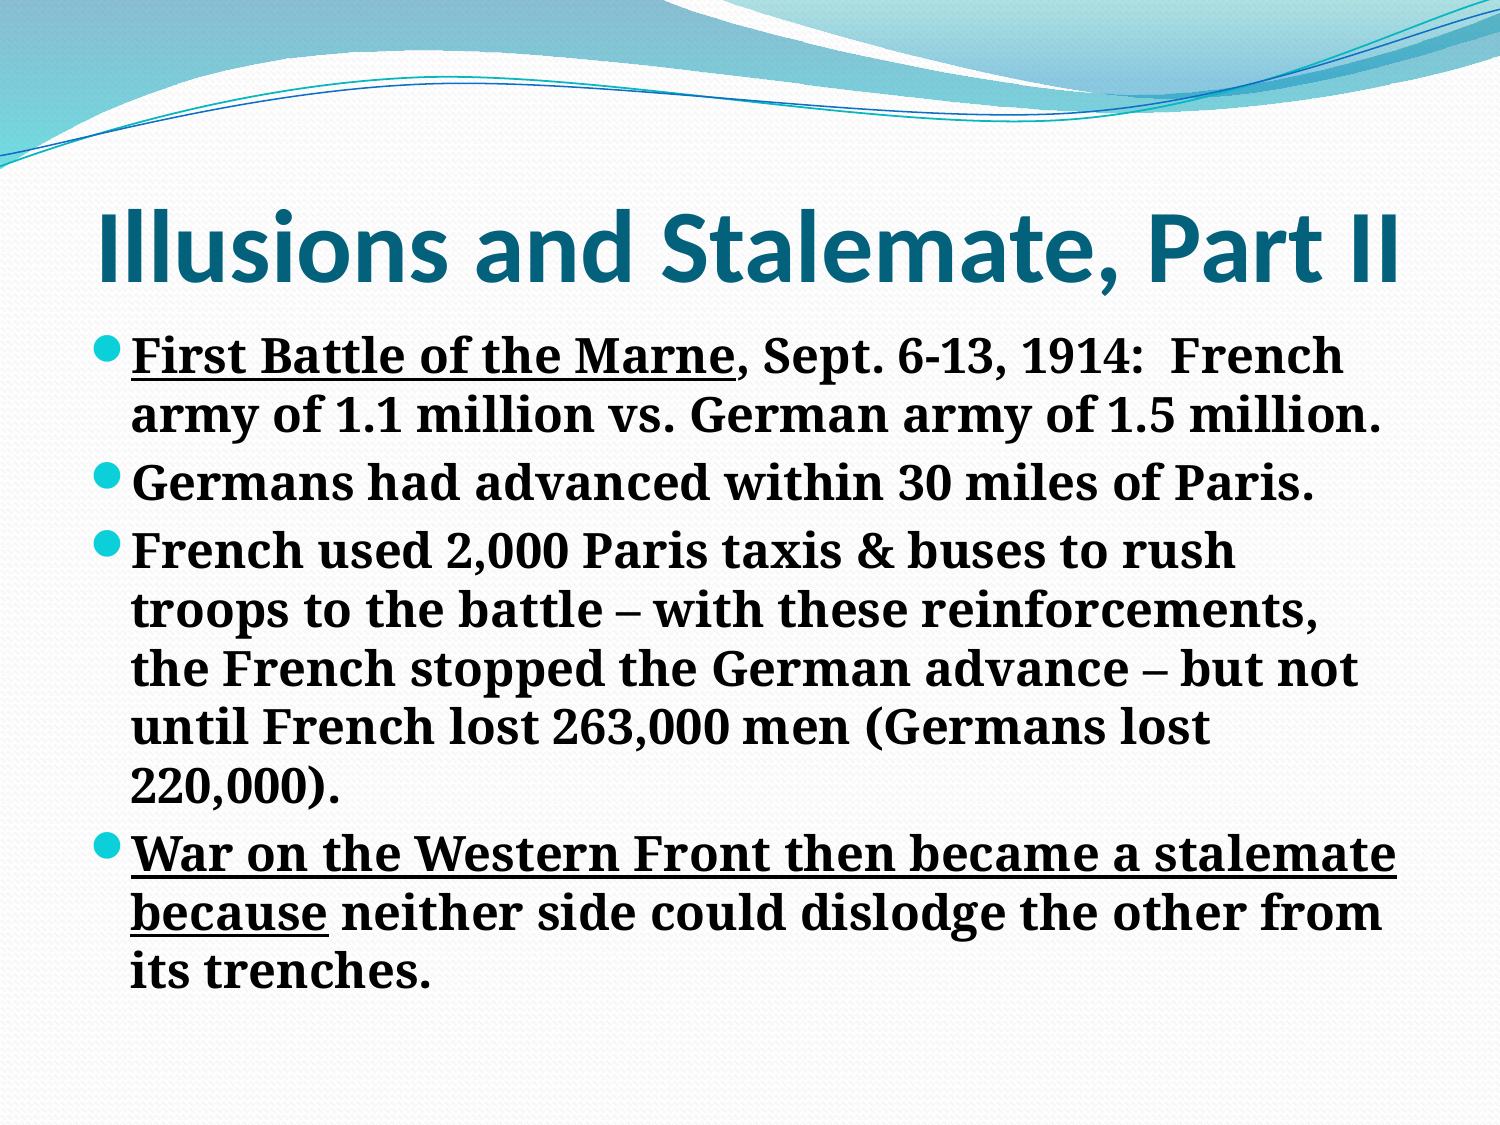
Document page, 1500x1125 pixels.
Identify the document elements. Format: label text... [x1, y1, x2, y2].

list First Battle of the Marne, Sept. 6-13, 1914: French army of 1.1 million vs. German army of 1.5 million. Germans had advanced within 30 miles of Paris. French used 2,000 Paris taxis & buses to rush troops to the battle – with these reinforcements, the French stopped the German advance – but not until French lost 263,000 men (Germans lost 220,000). War on the Western Front then became a stalemate because neither side could dislodge the other from its trenches. [75, 317, 1425, 1038]
title Illusions and Stalemate, Part II [75, 115, 1425, 303]
